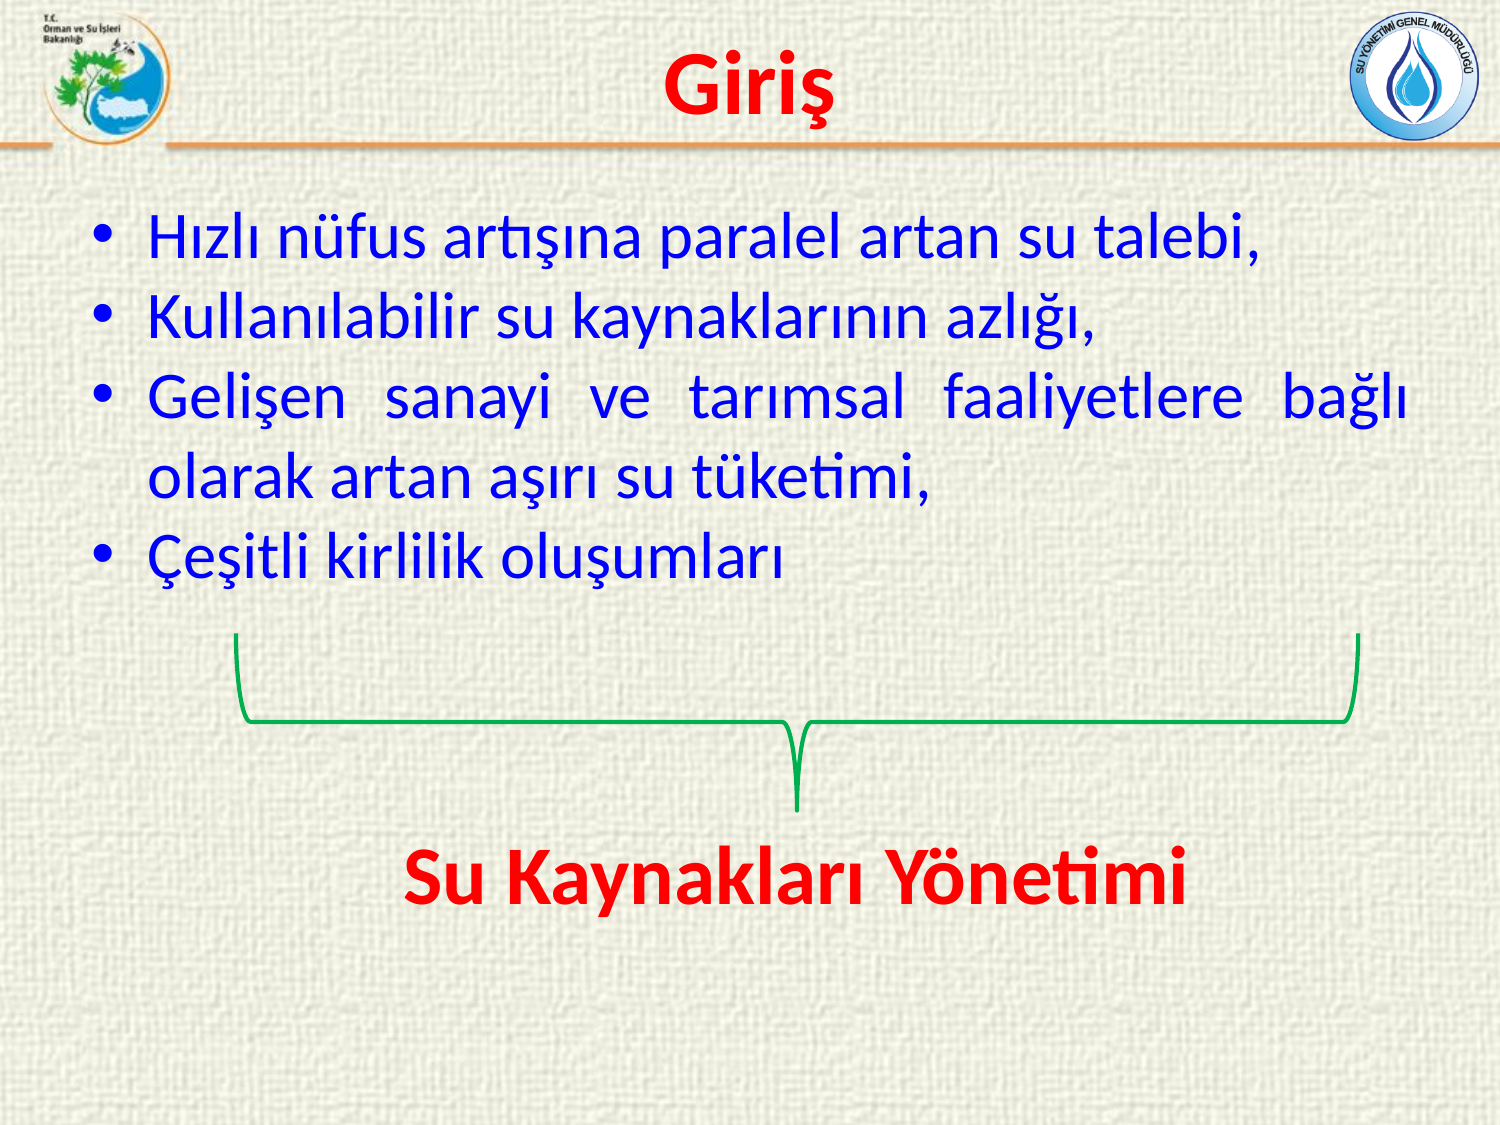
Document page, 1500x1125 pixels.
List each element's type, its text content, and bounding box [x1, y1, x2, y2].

list Hızlı nüfus artışına paralel artan su talebi, Kullanılabilir su kaynaklarının azlığı, Gelişen sanayi ve tarımsal faaliyetlere bağlı olarak artan aşırı su tüketimi, Çeşitli kirlilik oluşumları [76, 184, 1427, 927]
title Giriş [75, 0, 1425, 172]
text_box [235, 633, 1359, 812]
text_box Su Kaynakları Yönetimi [388, 813, 1206, 929]
picture [0, 0, 1500, 1125]
